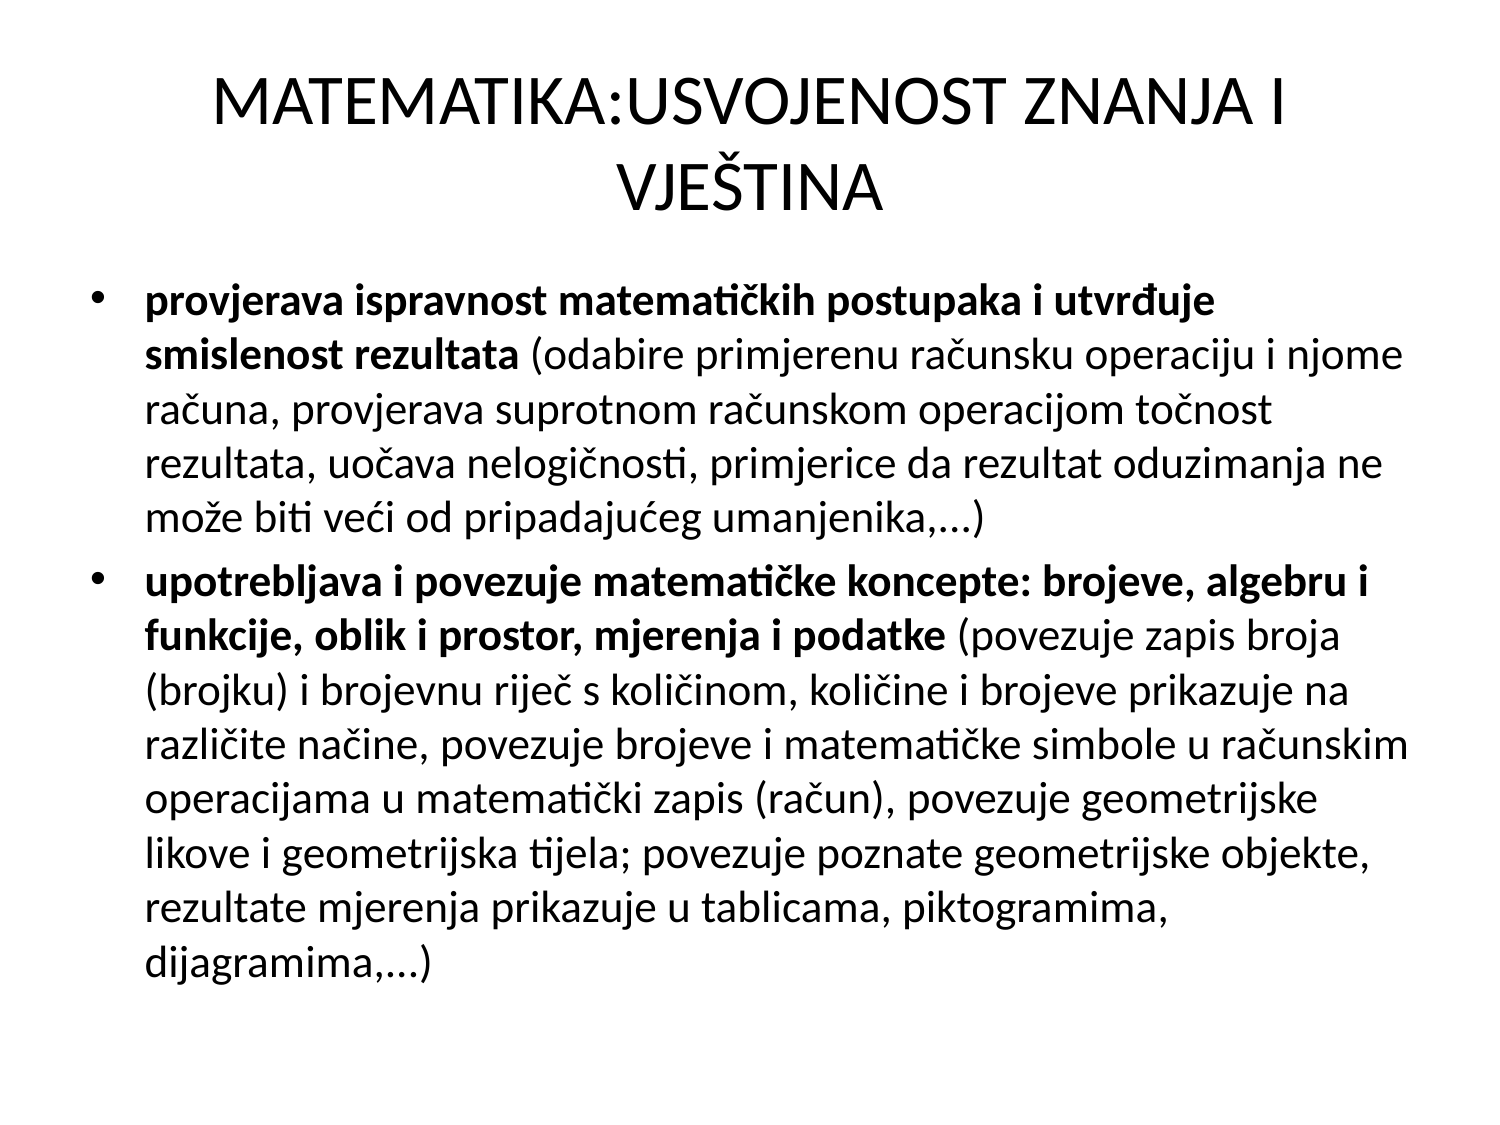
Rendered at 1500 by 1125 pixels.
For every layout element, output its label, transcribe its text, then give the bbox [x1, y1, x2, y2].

title MATEMATIKA:USVOJENOST ZNANJA I VJEŠTINA [75, 45, 1425, 233]
list provjerava ispravnost matematičkih postupaka i utvrđuje smislenost rezultata (odabire primjerenu računsku operaciju i njome računa, provjerava suprotnom računskom operacijom točnost rezultata, uočava nelogičnosti, primjerice da rezultat oduzimanja ne može biti veći od pripadajućeg umanjenika,...) upotrebljava i povezuje matematičke koncepte: brojeve, algebru i funkcije, oblik i prostor, mjerenja i podatke (povezuje zapis broja (brojku) i brojevnu riječ s količinom, količine i brojeve prikazuje na različite načine, povezuje brojeve i matematičke simbole u računskim operacijama u matematički zapis (račun), povezuje geometrijske likove i geometrijska tijela; povezuje poznate geometrijske objekte, rezultate mjerenja prikazuje u tablicama, piktogramima, dijagramima,...) [75, 262, 1425, 1005]
